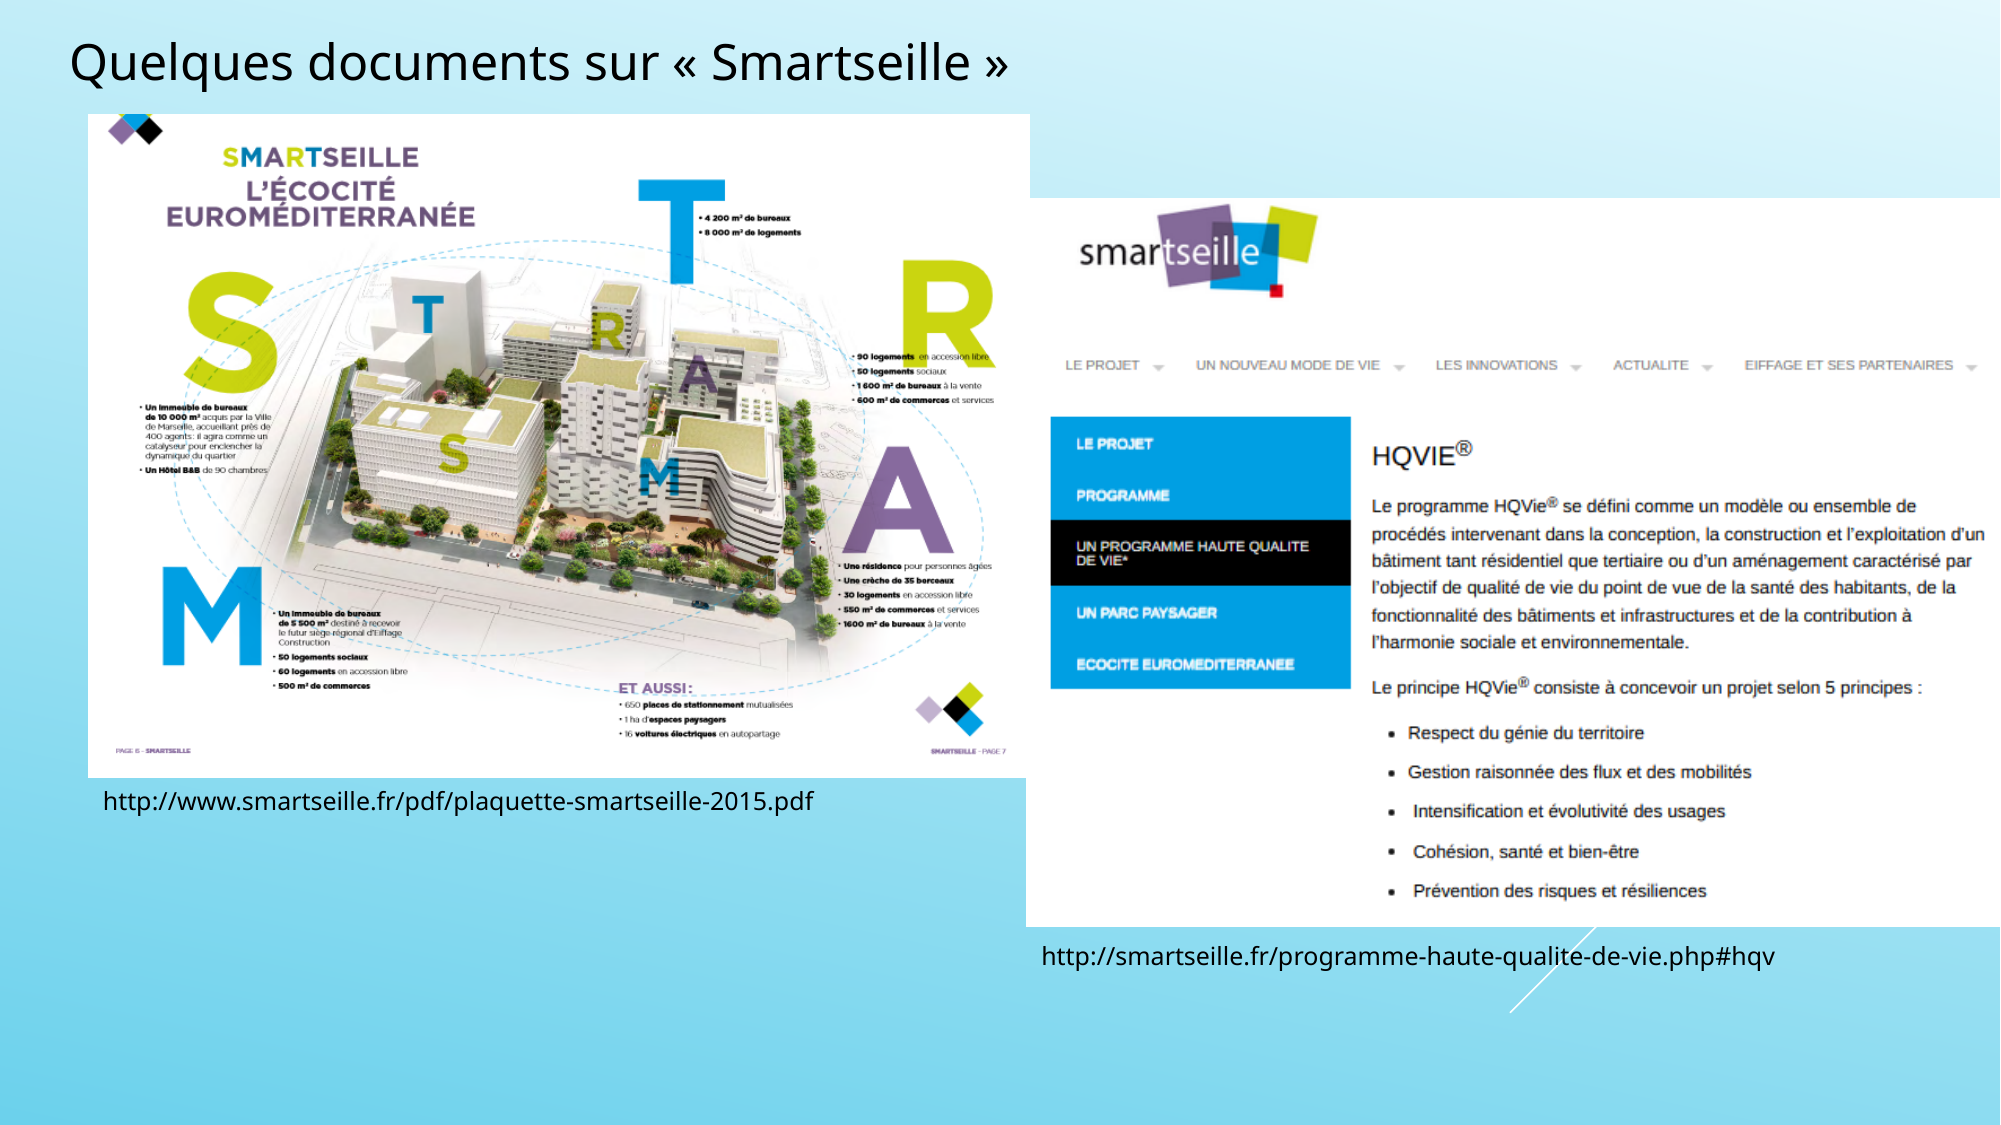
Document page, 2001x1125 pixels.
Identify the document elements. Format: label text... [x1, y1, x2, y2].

text_box http://smartseille.fr/programme-haute-qualite-de-vie.php#hqv [1026, 932, 2000, 978]
text_box Quelques documents sur « Smartseille » [54, 23, 1026, 99]
picture [87, 114, 2000, 927]
text_box http://www.smartseille.fr/pdf/plaquette-smartseille-2015.pdf [88, 779, 1026, 823]
